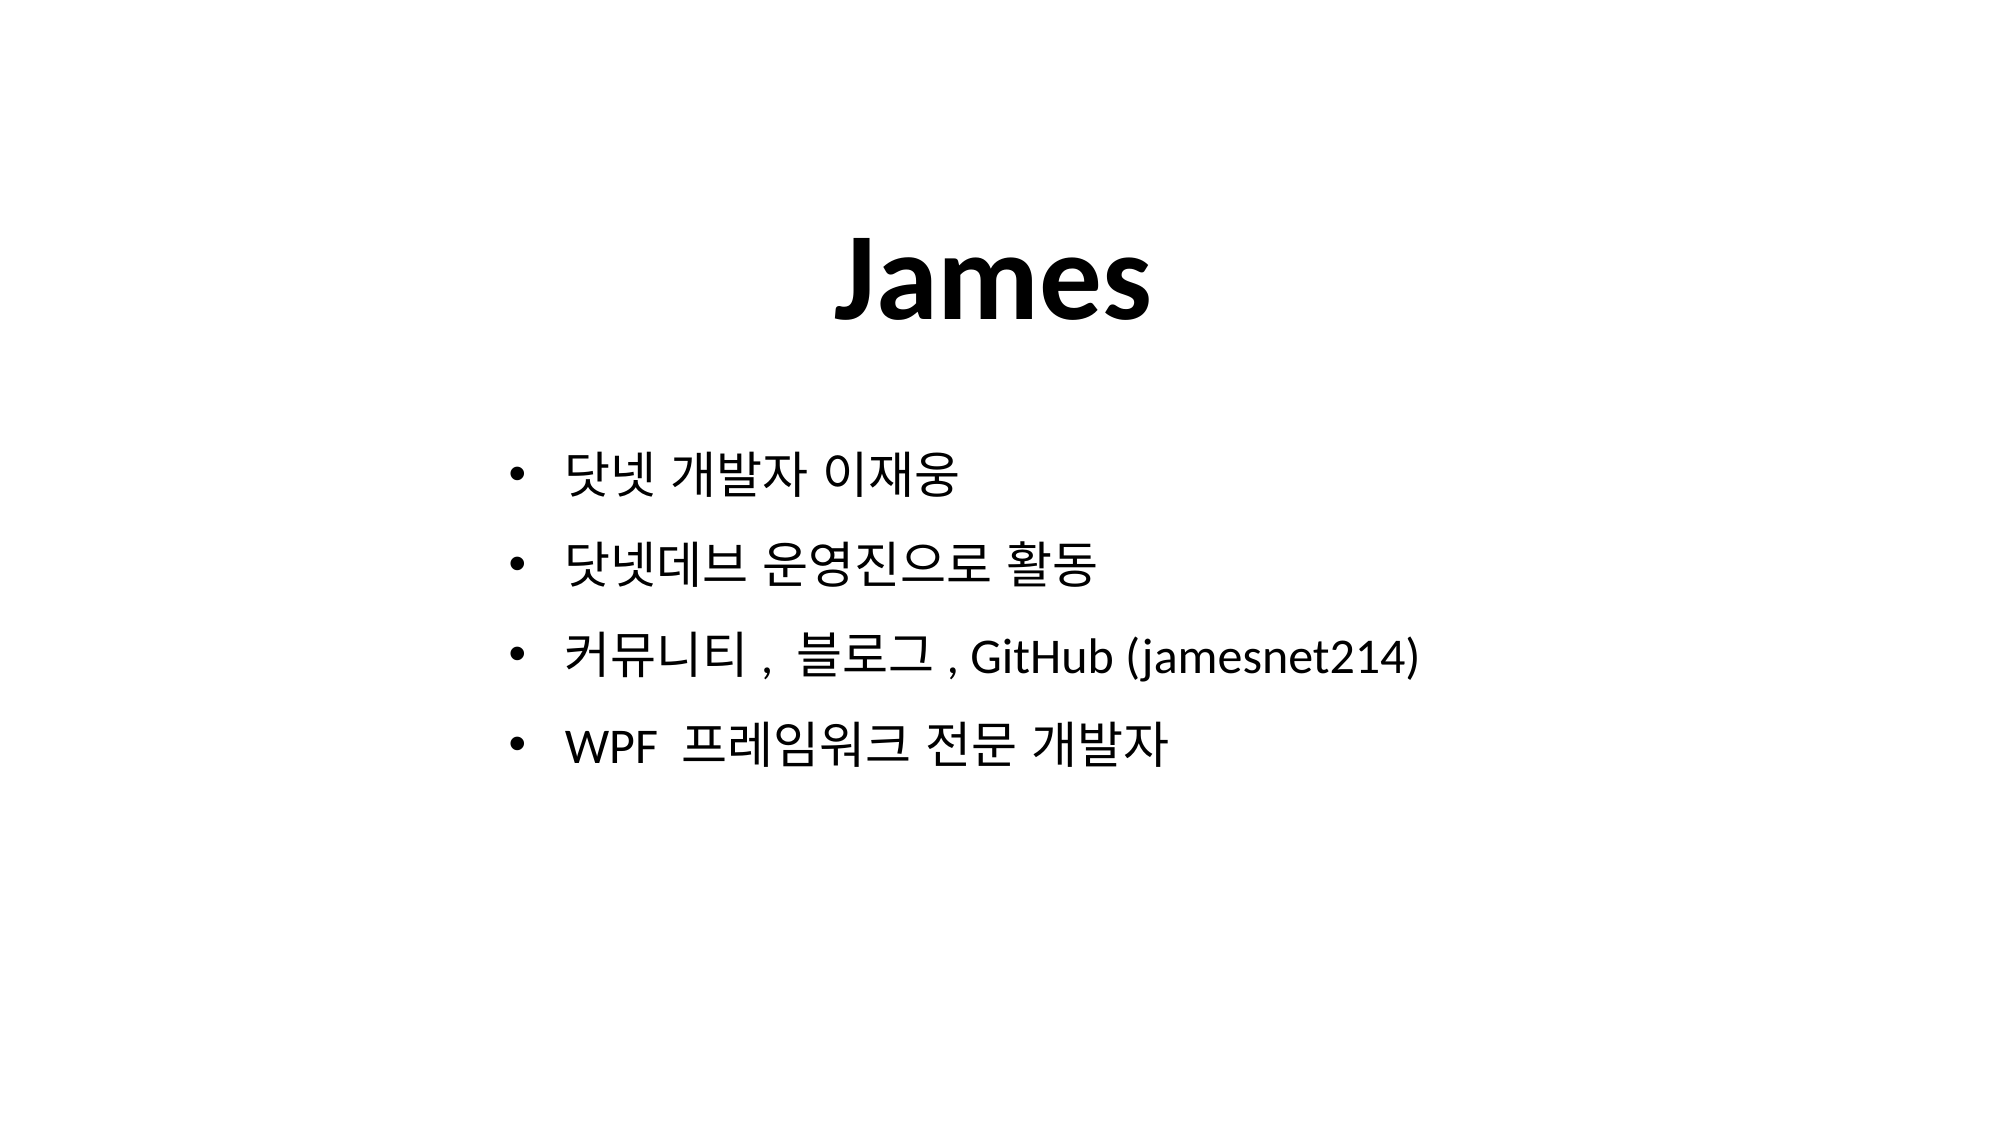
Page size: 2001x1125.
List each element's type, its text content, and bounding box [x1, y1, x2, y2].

text_box 닷넷 개발자 이재웅 닷넷데브 운영진으로 활동 커뮤니티, 블로그, GitHub (jamesnet214) WPF 프레임워크 전문 개발자 [493, 405, 1606, 781]
text_box James [820, 186, 1168, 352]
